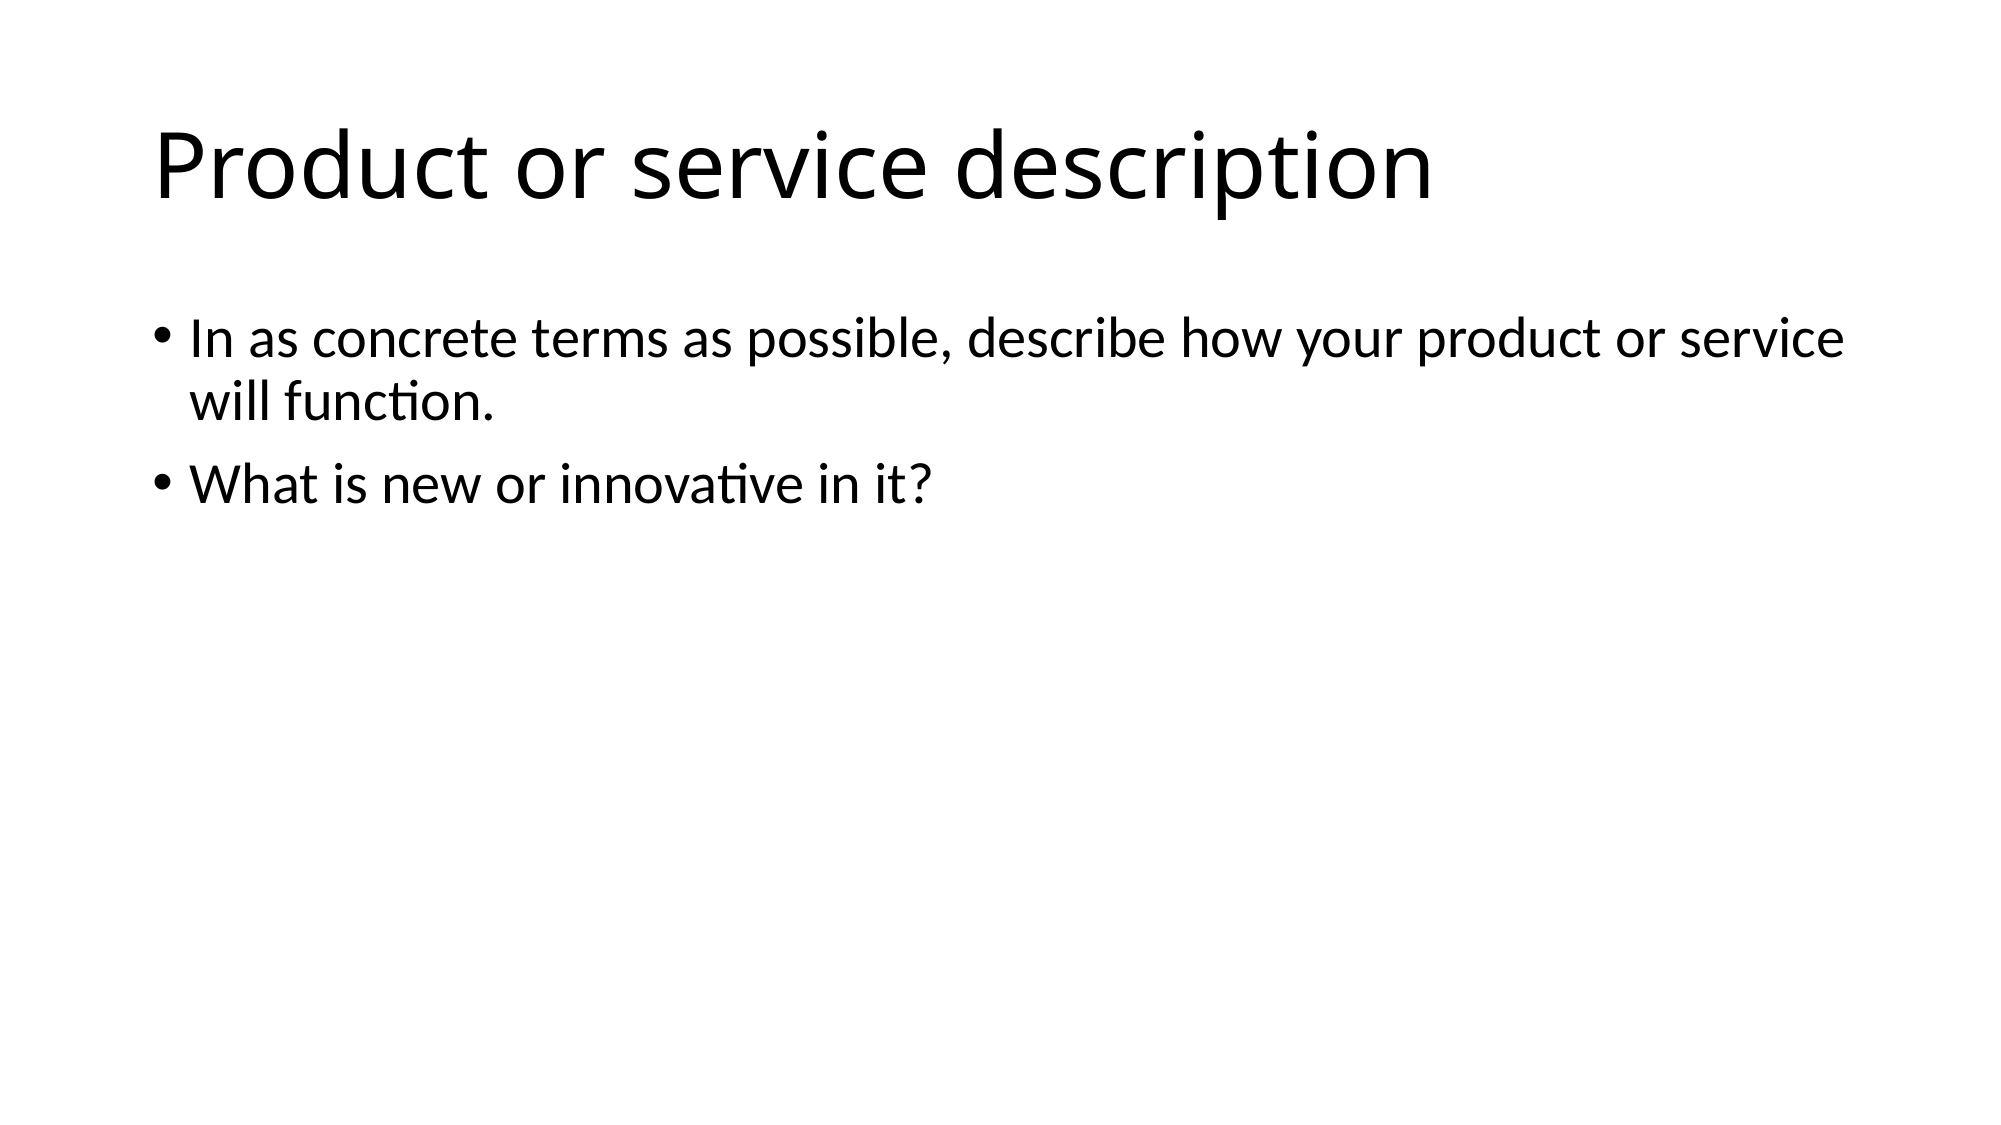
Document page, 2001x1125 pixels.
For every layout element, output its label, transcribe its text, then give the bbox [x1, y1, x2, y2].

list In as concrete terms as possible, describe how your product or service will function. What is new or innovative in it? [137, 299, 1863, 1014]
title Product or service description [137, 59, 1863, 278]
